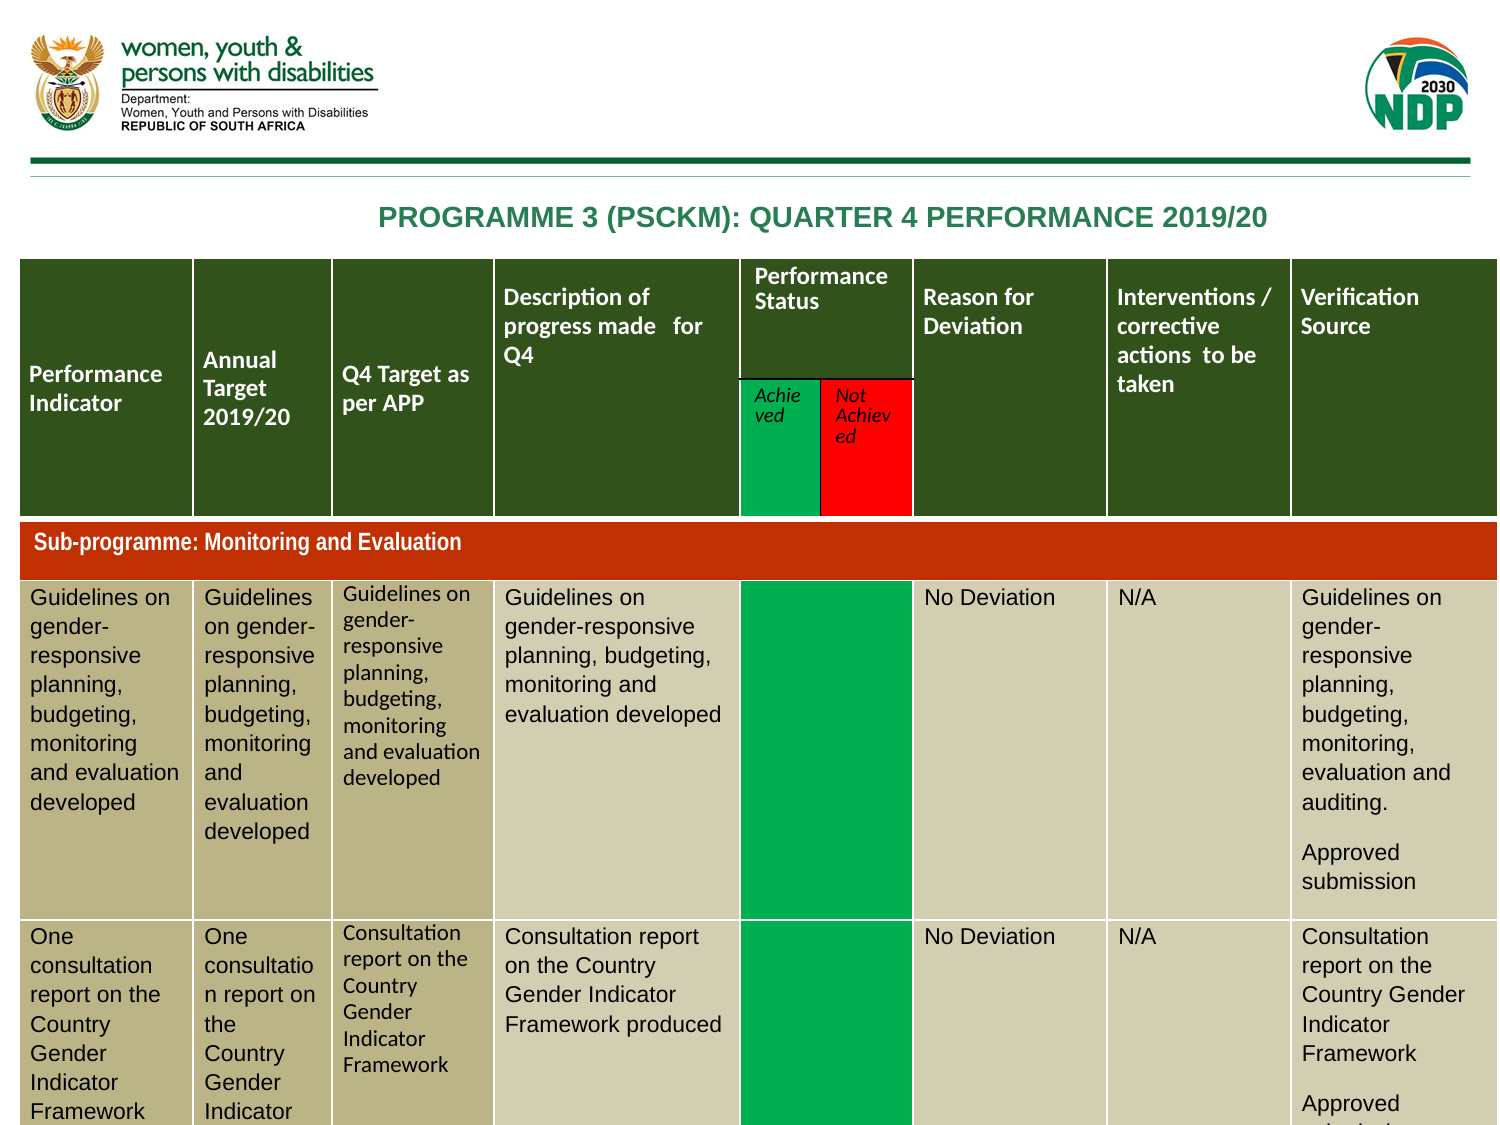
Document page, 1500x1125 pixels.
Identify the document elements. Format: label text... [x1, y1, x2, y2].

table_cell No Deviation [914, 921, 1106, 1125]
table_cell N/A [1108, 581, 1290, 919]
table_cell Guidelines on gender-responsive planning, budgeting, monitoring and evaluation developed [20, 581, 192, 919]
table_header Interventions / corrective actions to be taken [1108, 259, 1290, 516]
table_cell [741, 581, 912, 919]
table_header Performance Indicator [20, 259, 192, 516]
table_cell Guidelines on gender-responsive planning, budgeting, monitoring and evaluation developed [194, 581, 331, 919]
table_cell Sub-programme: Monitoring and Evaluation [20, 522, 1497, 580]
table_cell No Deviation [914, 581, 1106, 919]
table_cell Consultation report on the Country Gender Indicator Framework produced [495, 921, 739, 1125]
table_header Performance Status [741, 259, 912, 378]
table_header Annual Target 2019/20 [194, 259, 331, 516]
table_cell Consultation report on the Country Gender Indicator Framework [333, 921, 493, 1125]
table_cell One consultation report on the Country Gender Indicator Framework [194, 921, 331, 1125]
table_cell N/A [1108, 921, 1290, 1125]
table_cell Guidelines on gender-responsive planning, budgeting, monitoring and evaluation developed [333, 581, 493, 919]
table_cell Consultation report on the Country Gender Indicator Framework Approved submission [1292, 921, 1497, 1125]
table_cell Guidelines on gender-responsive planning, budgeting, monitoring and evaluation developed [495, 581, 739, 919]
table_cell Guidelines on gender-responsive planning, budgeting, monitoring, evaluation and auditing. Approved submission [1292, 581, 1497, 919]
table_cell One consultation report on the Country Gender Indicator Framework [20, 921, 192, 1125]
table_cell Not Achieved [821, 380, 912, 516]
picture [1, 0, 1499, 1125]
table_cell Achieved [741, 380, 820, 516]
title PROGRAMME 3 (PSCKM): QUARTER 4 PERFORMANCE 2019/20 [103, 149, 1500, 277]
table_cell [741, 921, 912, 1125]
table_header Verification Source [1292, 259, 1497, 516]
table_header Description of progress made for Q4 [495, 259, 739, 516]
table_header Reason for Deviation [914, 259, 1106, 516]
table_header Q4 Target as per APP [333, 259, 493, 516]
